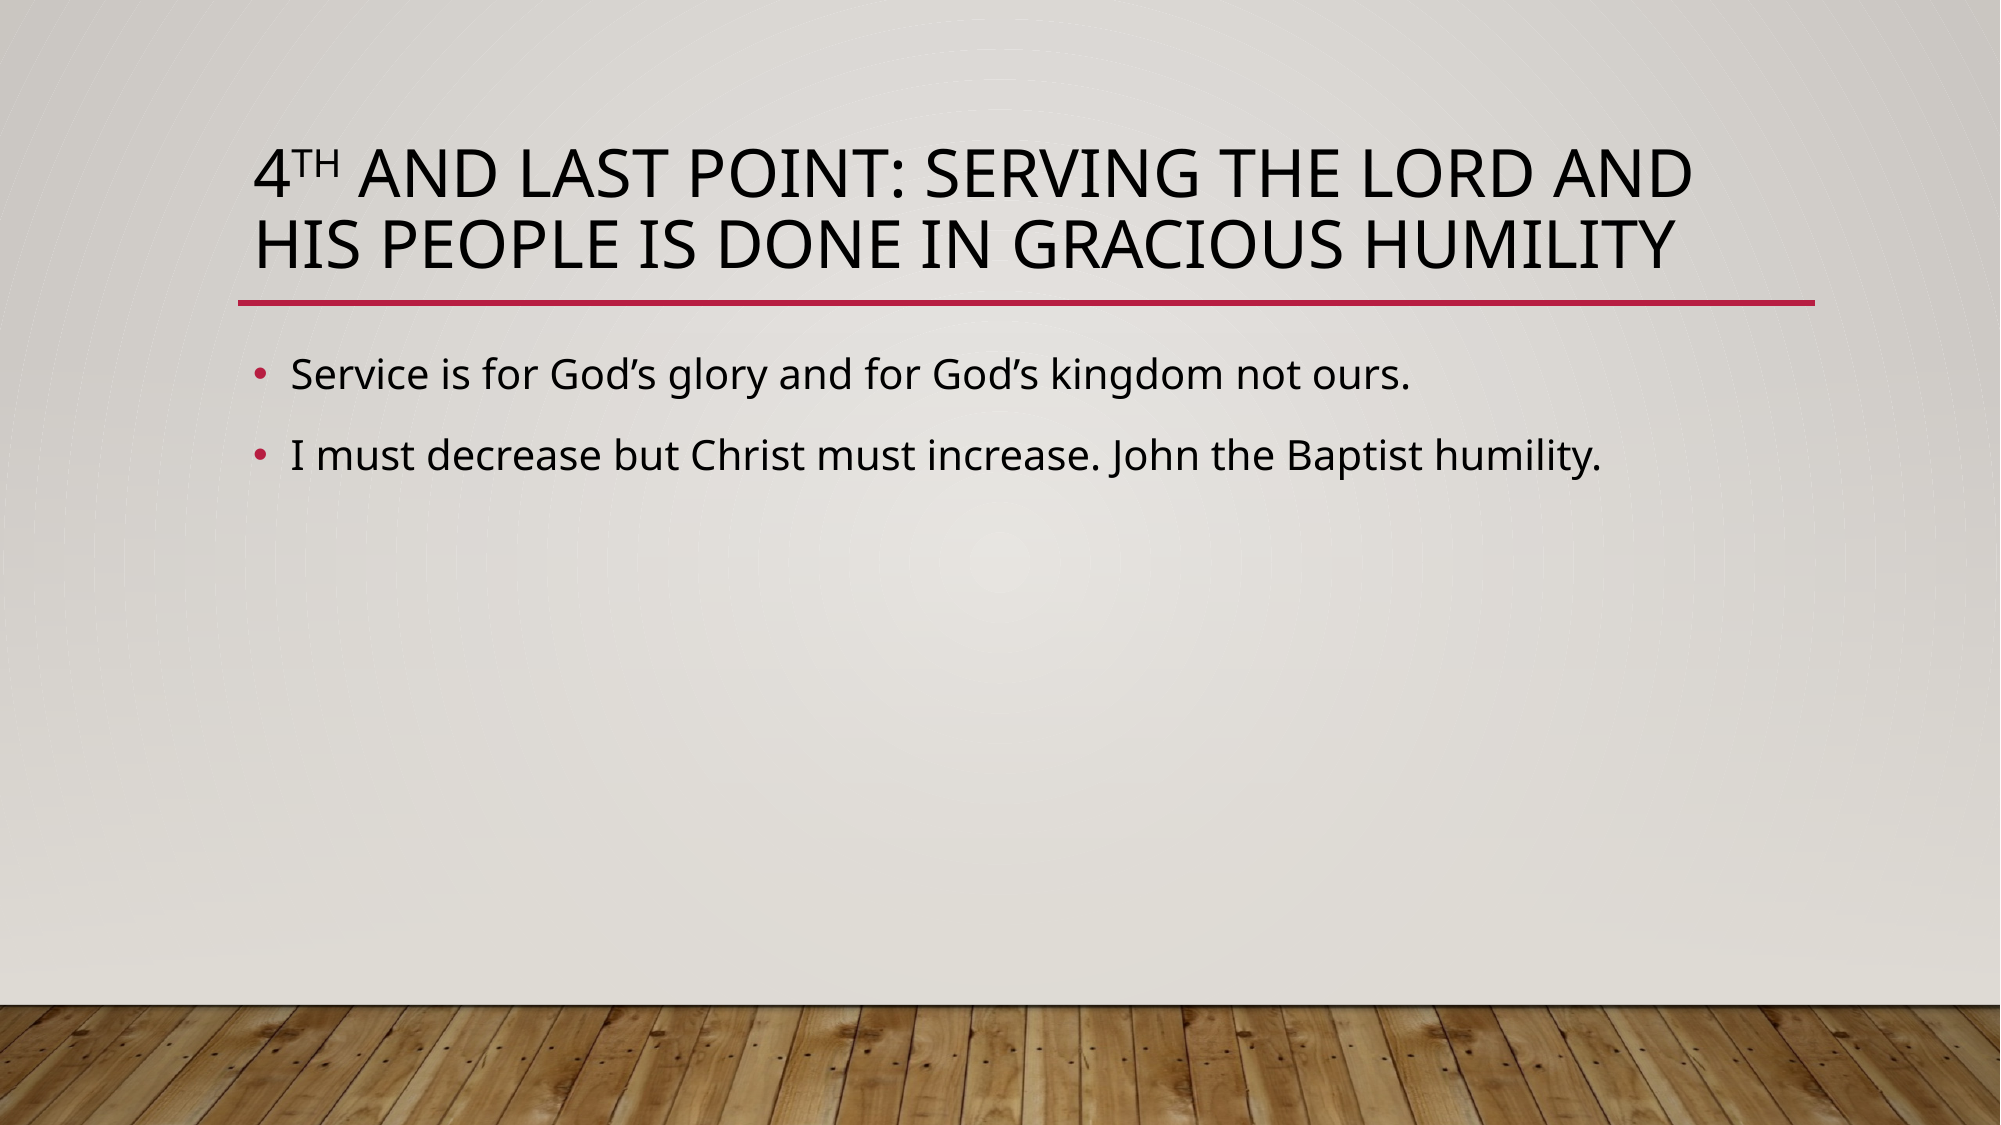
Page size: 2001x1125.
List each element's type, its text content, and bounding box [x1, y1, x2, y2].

title 4th and last point: serving the lord and his people is done in gracious humility [238, 131, 1814, 305]
picture [0, 1005, 2000, 1125]
list Service is for God’s glory and for God’s kingdom not ours. I must decrease but Christ must increase. John the Baptist humility. [238, 330, 1814, 897]
